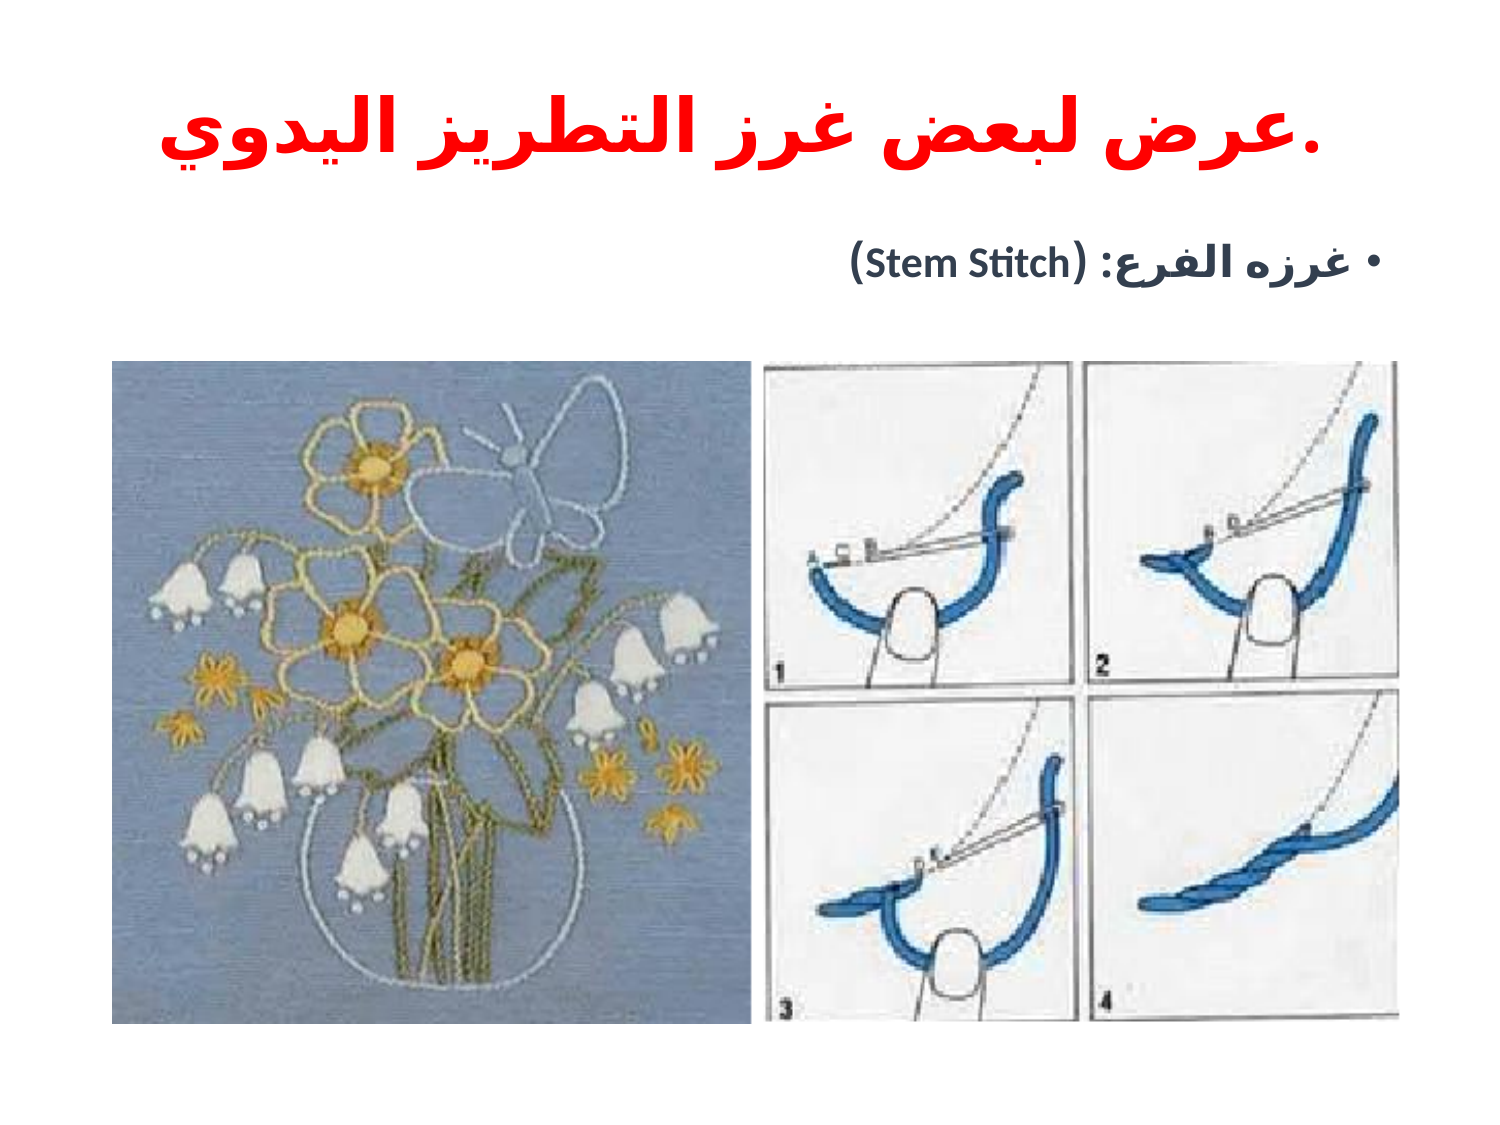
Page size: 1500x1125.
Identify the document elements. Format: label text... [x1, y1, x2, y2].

picture [112, 361, 1412, 1024]
title عرض لبعض غرز التطريز اليدوي. [103, 0, 1397, 202]
list غرزه الفرع: (Stem Stitch) [103, 231, 1397, 1106]
